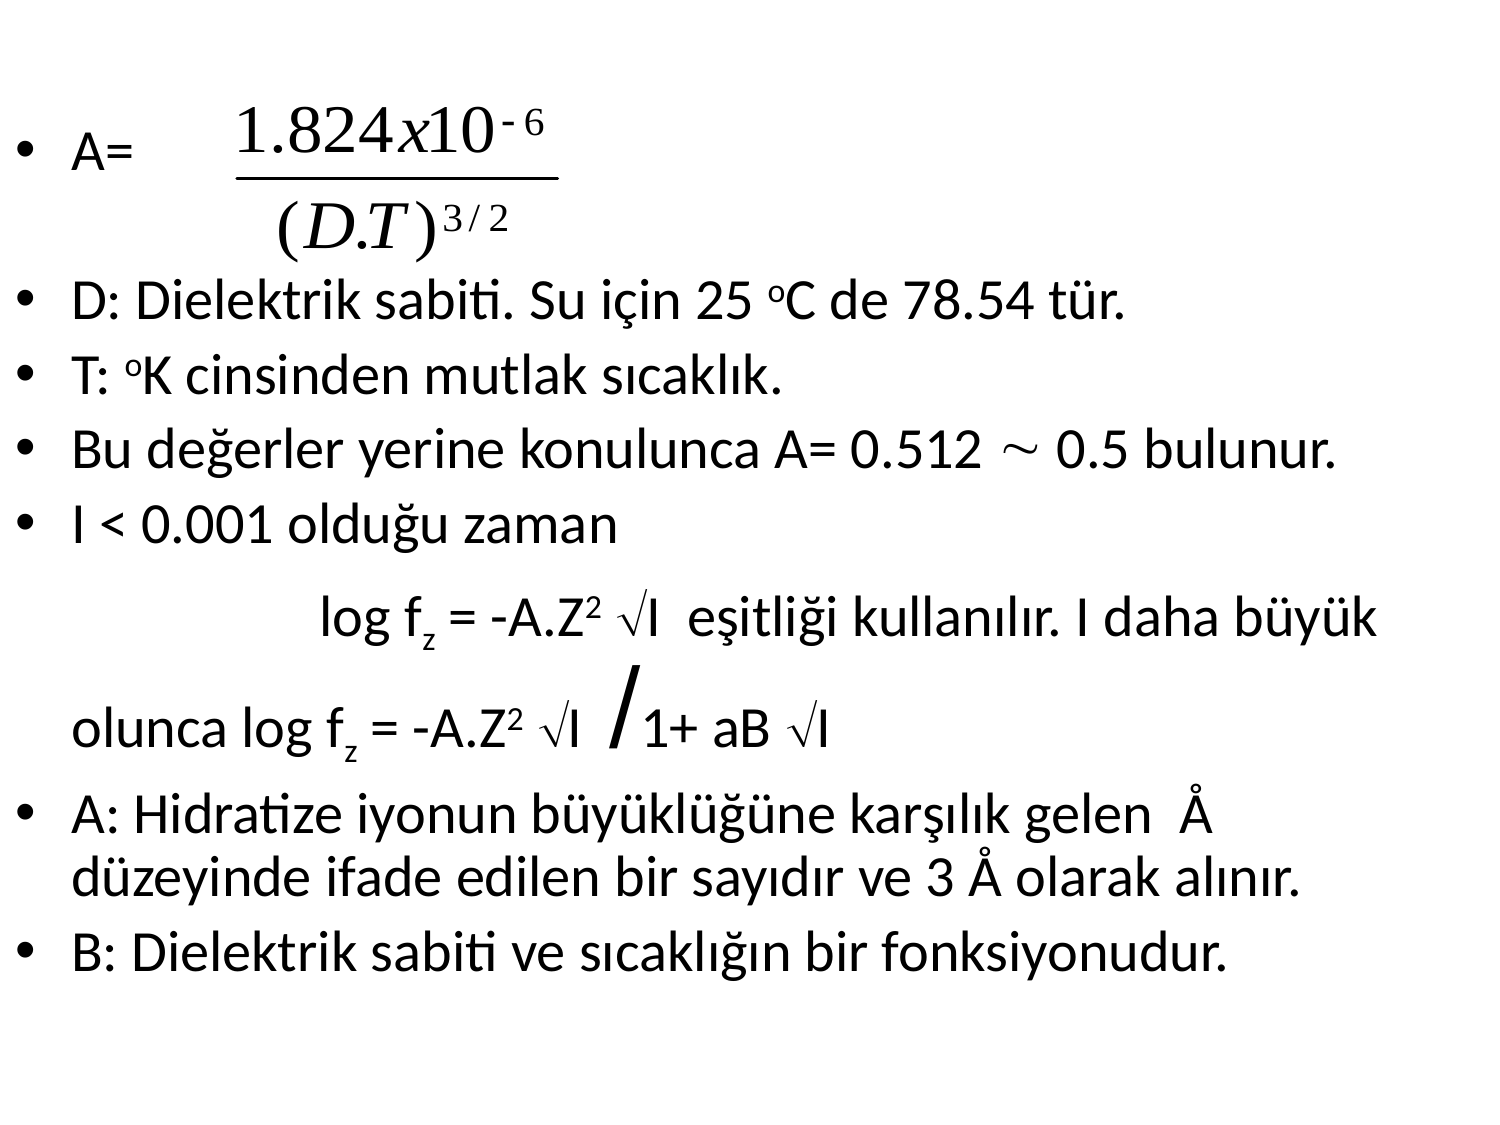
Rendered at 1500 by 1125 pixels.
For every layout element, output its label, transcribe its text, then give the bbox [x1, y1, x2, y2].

list A= D: Dielektrik sabiti. Su için 25 oC de 78.54 tür. T: oK cinsinden mutlak sıcaklık. Bu değerler yerine konulunca A= 0.512  0.5 bulunur. I < 0.001 olduğu zaman log fz = -A.Z2 I eşitliği kullanılır. I daha büyük olunca log fz = -A.Z2 I 1+ aB I A: Hidratize iyonun büyüklüğüne karşılık gelen Å düzeyinde ifade edilen bir sayıdır ve 3 Å olarak alınır. B: Dielektrik sabiti ve sıcaklığın bir fonksiyonudur. [0, 30, 1425, 1056]
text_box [224, 87, 576, 276]
